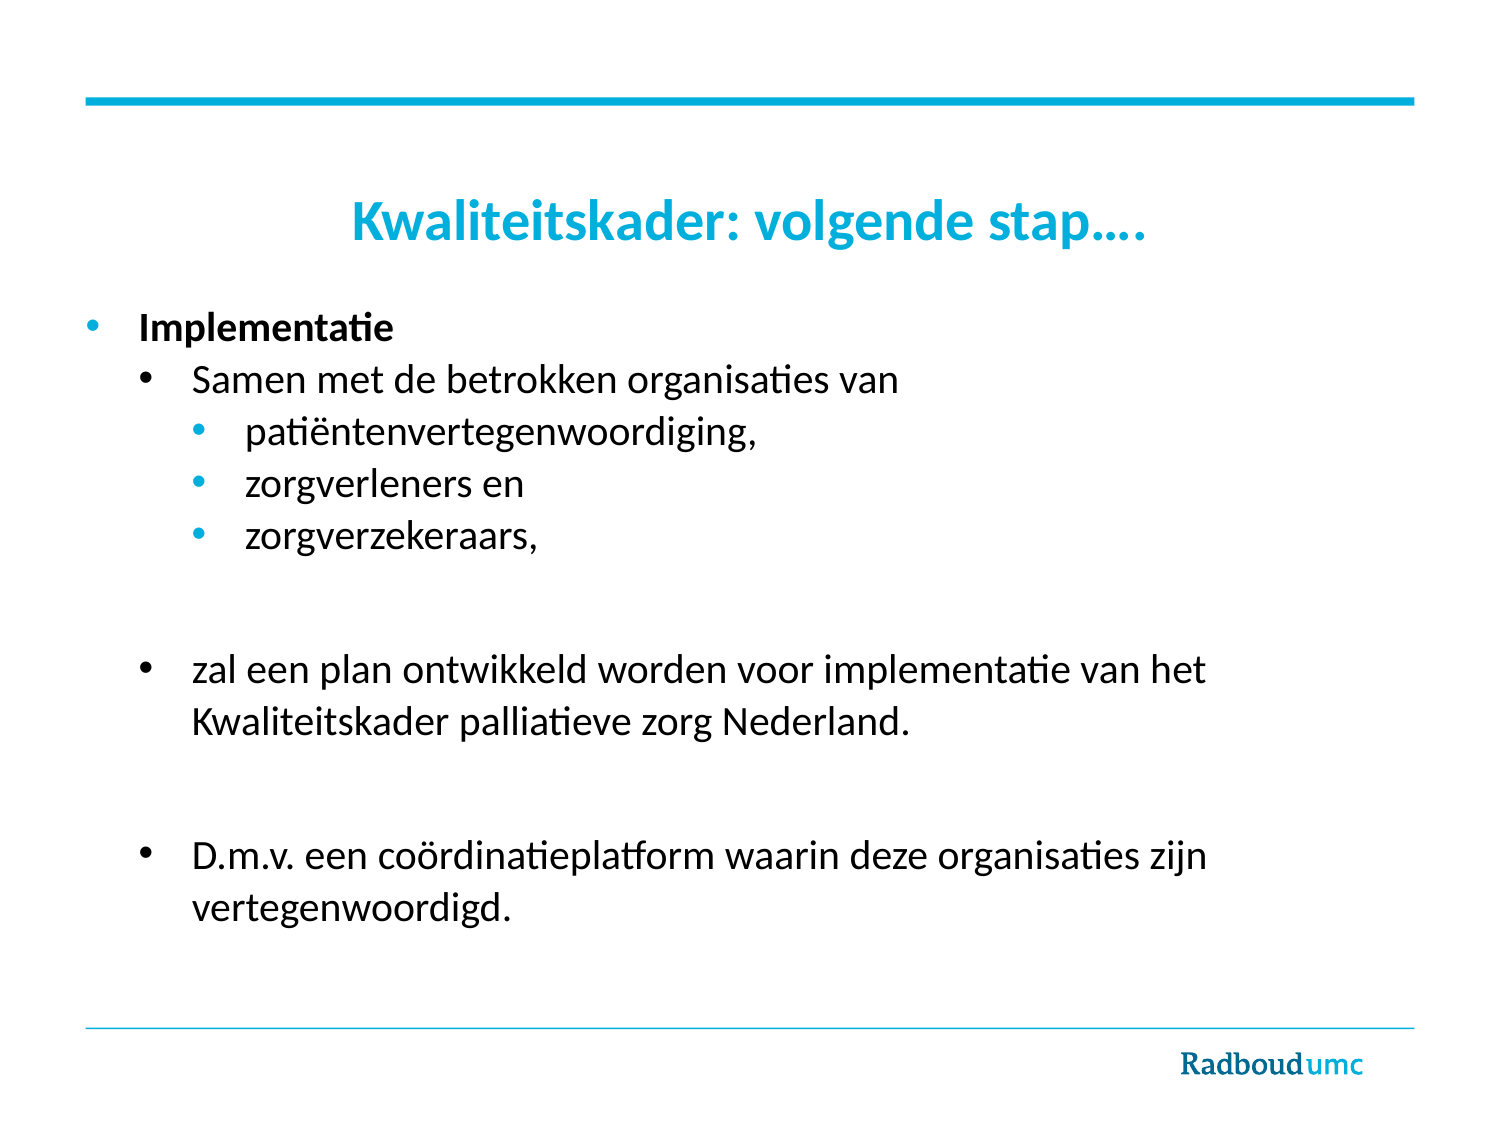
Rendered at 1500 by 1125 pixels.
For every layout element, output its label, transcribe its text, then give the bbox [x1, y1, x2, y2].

list Implementatie Samen met de betrokken organisaties van patiëntenvertegenwoordiging, zorgverleners en zorgverzekeraars, zal een plan ontwikkeld worden voor implementatie van het Kwaliteitskader palliatieve zorg Nederland. D.m.v. een coördinatieplatform waarin deze organisaties zijn vertegenwoordigd. [85, 297, 1415, 975]
title Kwaliteitskader: volgende stap…. [85, 164, 1415, 253]
